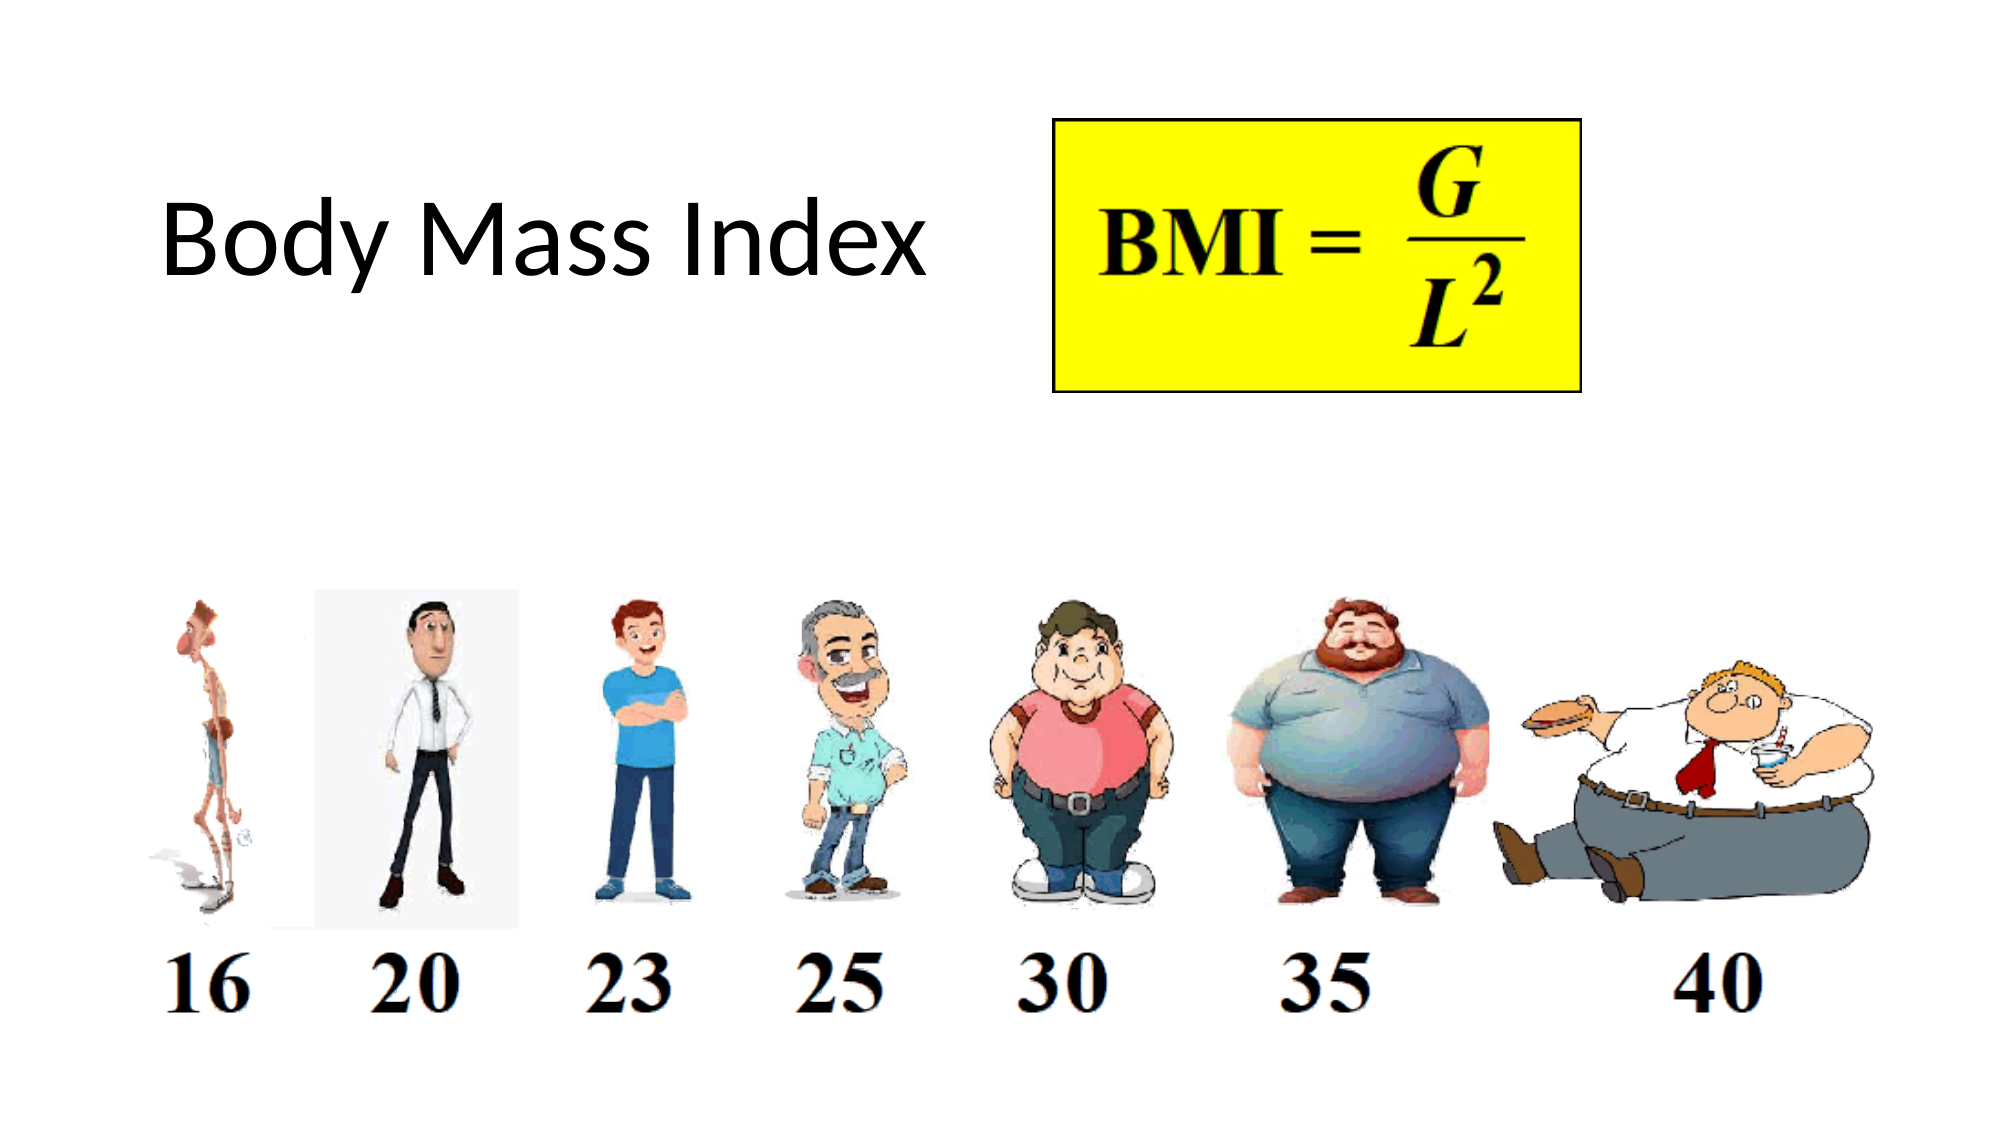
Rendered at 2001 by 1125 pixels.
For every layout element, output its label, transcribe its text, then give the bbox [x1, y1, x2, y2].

picture [1051, 118, 1582, 393]
picture [50, 562, 1877, 1033]
text_box Body Mass Index [145, 155, 944, 306]
